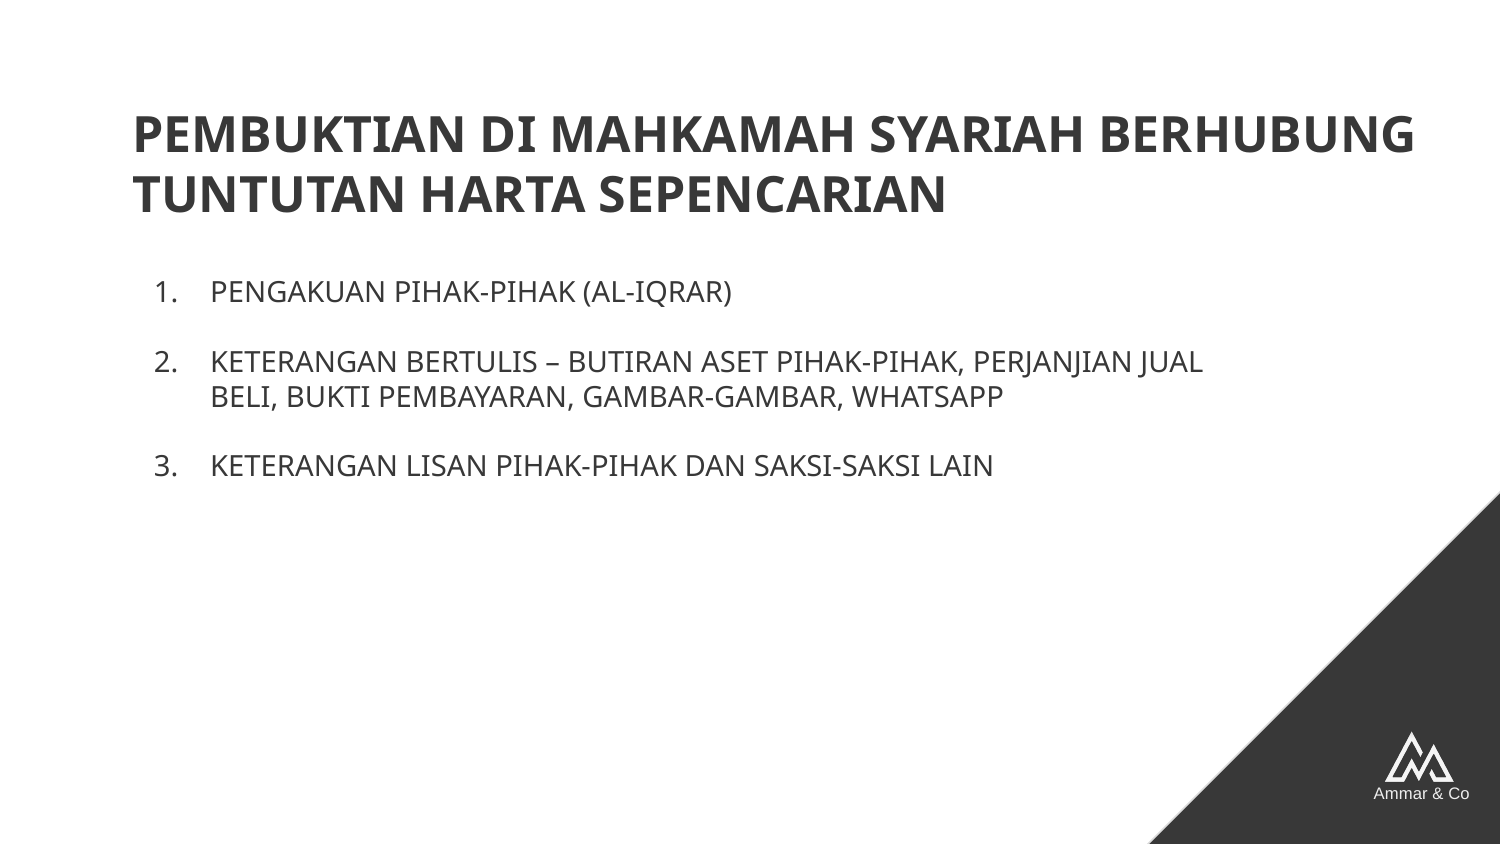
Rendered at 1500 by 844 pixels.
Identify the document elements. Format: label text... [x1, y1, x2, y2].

list PENGAKUAN PIHAK-PIHAK (AL-IQRAR) KETERANGAN BERTULIS – BUTIRAN ASET PIHAK-PIHAK, PERJANJIAN JUAL BELI, BUKTI PEMBAYARAN, GAMBAR-GAMBAR, WHATSAPP KETERANGAN LISAN PIHAK-PIHAK DAN SAKSI-SAKSI LAIN [115, 257, 1238, 793]
picture [1380, 725, 1458, 787]
title PEMBUKTIAN DI MAHKAMAH SYARIAH BERHUBUNG TUNTUTAN HARTA SEPENCARIAN [116, 87, 1448, 174]
text_box Ammar & Co [1359, 775, 1492, 810]
